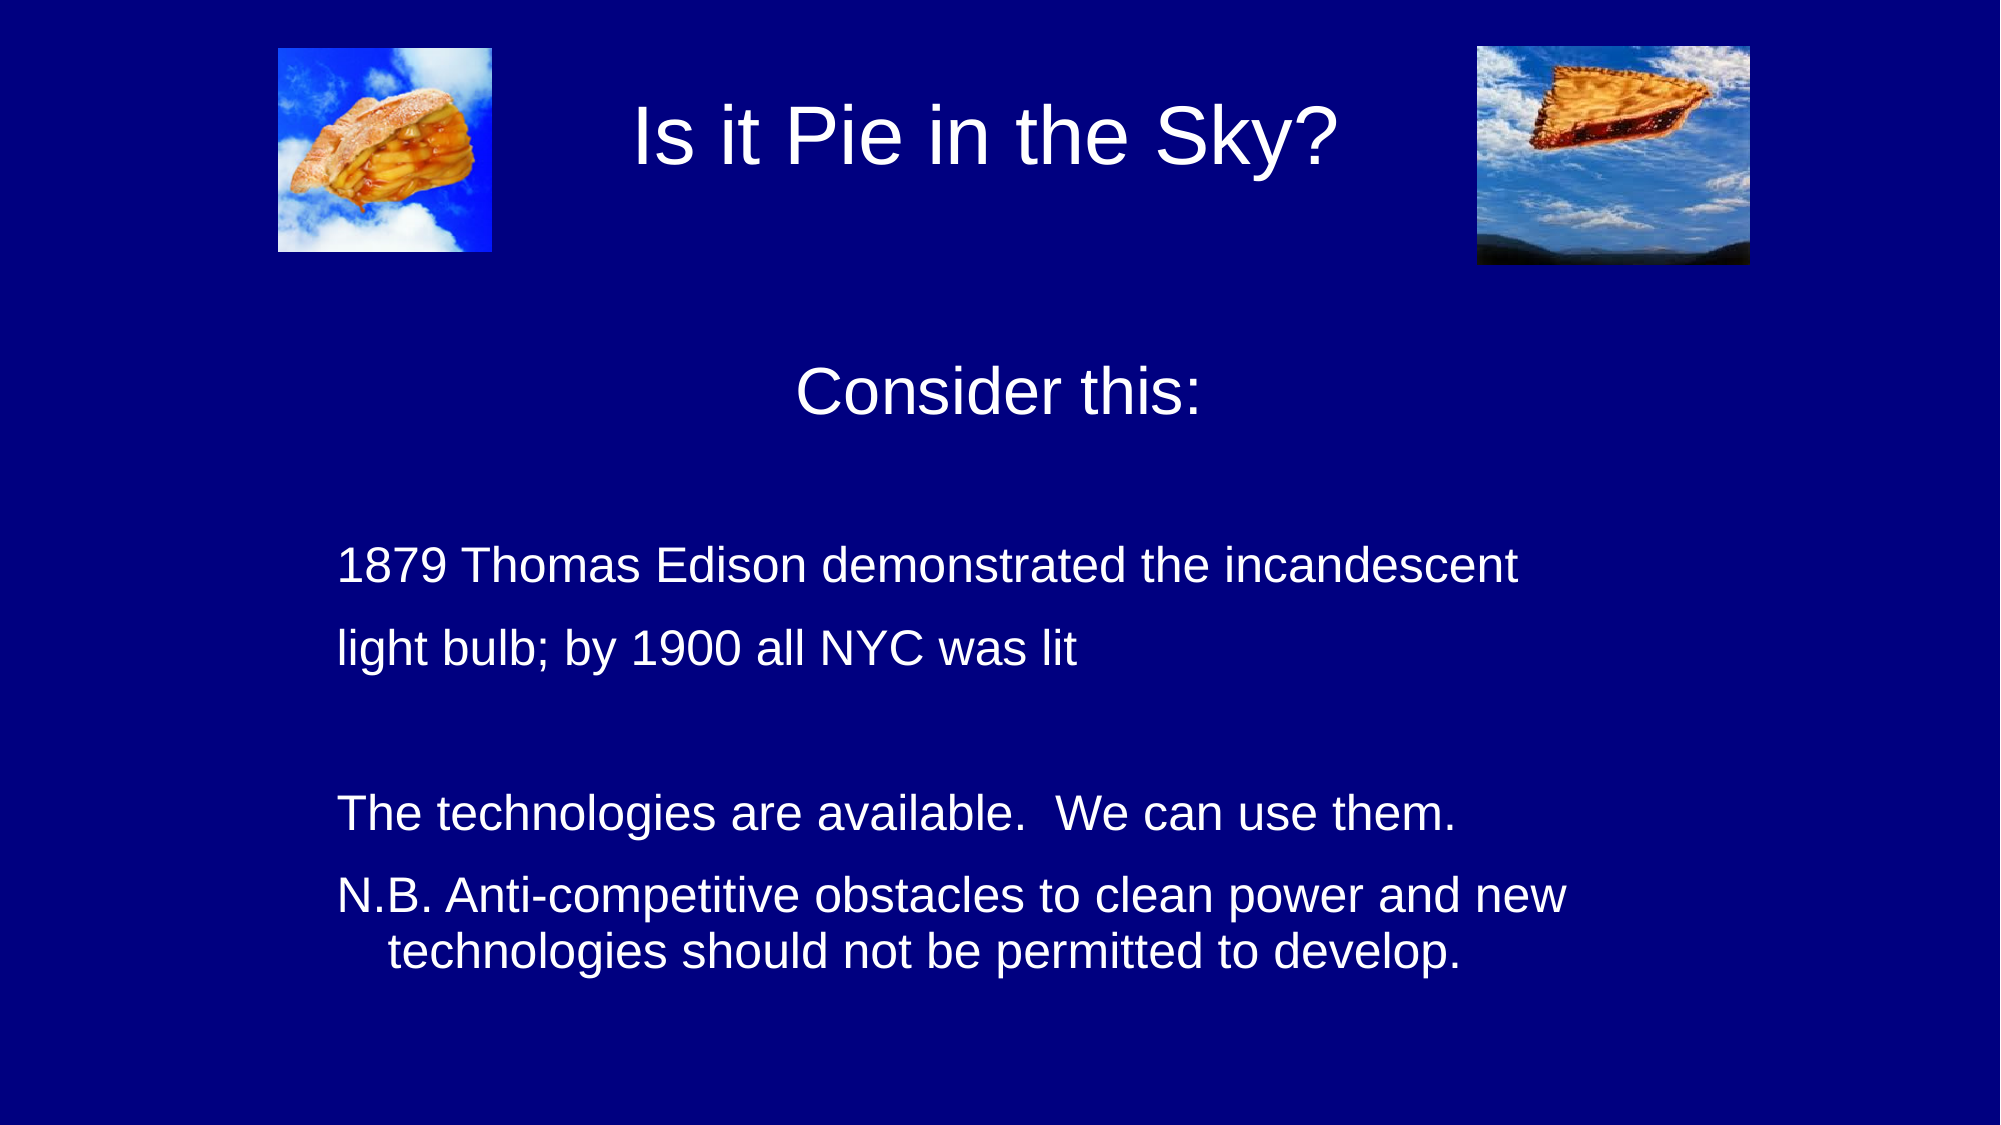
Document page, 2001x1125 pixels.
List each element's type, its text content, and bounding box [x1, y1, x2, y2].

list Consider this: 1879 Thomas Edison demonstrated the incandescent light bulb; by 1900 all NYC was lit The technologies are available. We can use them. N.B. Anti-competitive obstacles to clean power and new technologies should not be permitted to develop. [336, 350, 1663, 1048]
picture [278, 48, 492, 252]
title Is it Pie in the Sky? [99, 44, 1896, 230]
picture [1477, 46, 1750, 266]
